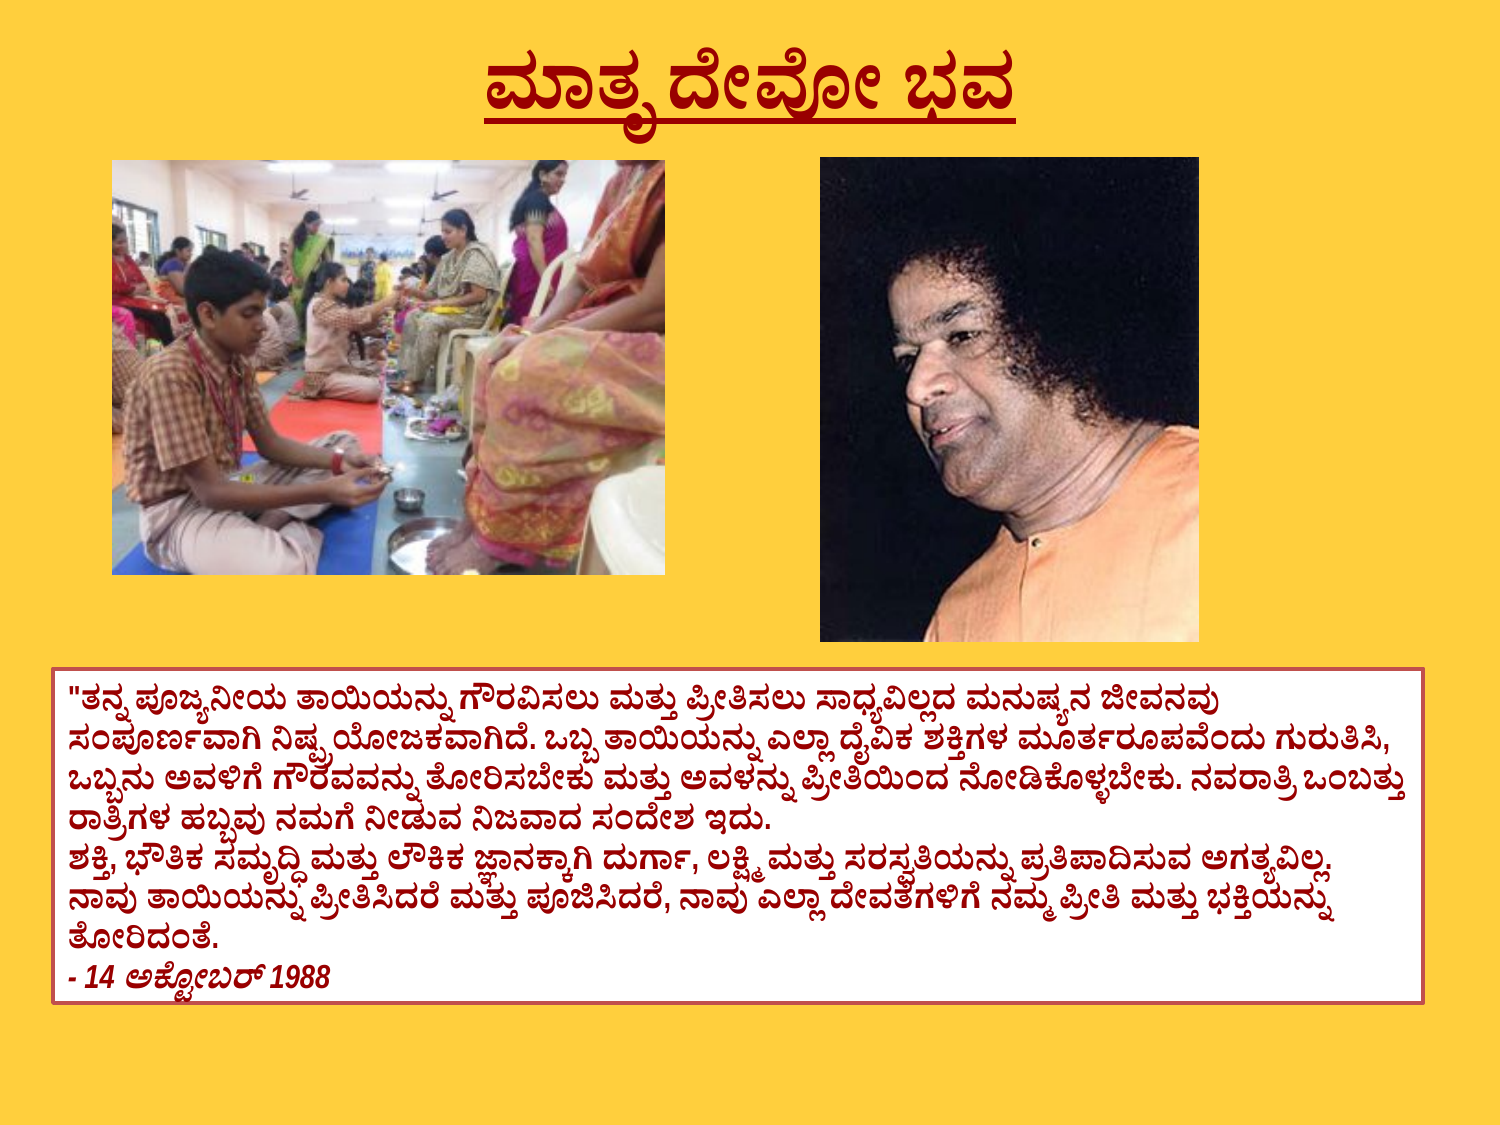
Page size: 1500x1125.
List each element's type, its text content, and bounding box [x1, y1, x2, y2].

text_box "ತನ್ನ ಪೂಜ್ಯನೀಯ ತಾಯಿಯನ್ನು ಗೌರವಿಸಲು ಮತ್ತು ಪ್ರೀತಿಸಲು ಸಾಧ್ಯವಿಲ್ಲದ ಮನುಷ್ಯನ ಜೀವನವು ಸಂಪೂರ್ಣವಾಗಿ ನಿಷ್ಪ್ರಯೋಜಕವಾಗಿದೆ. ಒಬ್ಬ ತಾಯಿಯನ್ನು ಎಲ್ಲಾ ದೈವಿಕ ಶಕ್ತಿಗಳ ಮೂರ್ತರೂಪವೆಂದು ಗುರುತಿಸಿ, ಒಬ್ಬನು ಅವಳಿಗೆ ಗೌರವವನ್ನು ತೋರಿಸಬೇಕು ಮತ್ತು ಅವಳನ್ನು ಪ್ರೀತಿಯಿಂದ ನೋಡಿಕೊಳ್ಳಬೇಕು. ನವರಾತ್ರಿ ಒಂಬತ್ತು ರಾತ್ರಿಗಳ ಹಬ್ಬವು ನಮಗೆ ನೀಡುವ ನಿಜವಾದ ಸಂದೇಶ ಇದು. ಶಕ್ತಿ, ಭೌತಿಕ ಸಮೃದ್ಧಿ ಮತ್ತು ಲೌಕಿಕ ಜ್ಞಾನಕ್ಕಾಗಿ ದುರ್ಗಾ, ಲಕ್ಷ್ಮಿ ಮತ್ತು ಸರಸ್ವತಿಯನ್ನು ಪ್ರತಿಪಾದಿಸುವ ಅಗತ್ಯವಿಲ್ಲ. ನಾವು ತಾಯಿಯನ್ನು ಪ್ರೀತಿಸಿದರೆ ಮತ್ತು ಪೂಜಿಸಿದರೆ, ನಾವು ಎಲ್ಲಾ ದೇವತೆಗಳಿಗೆ ನಮ್ಮ ಪ್ರೀತಿ ಮತ್ತು ಭಕ್ತಿಯನ್ನು ತೋರಿದಂತೆ. - 14 ಅಕ್ಟೋಬರ್ 1988 [51, 667, 1425, 1005]
title ಮಾತೃ ದೇವೋ ಭವ [75, 30, 1425, 126]
picture [820, 157, 1200, 642]
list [111, 160, 665, 575]
